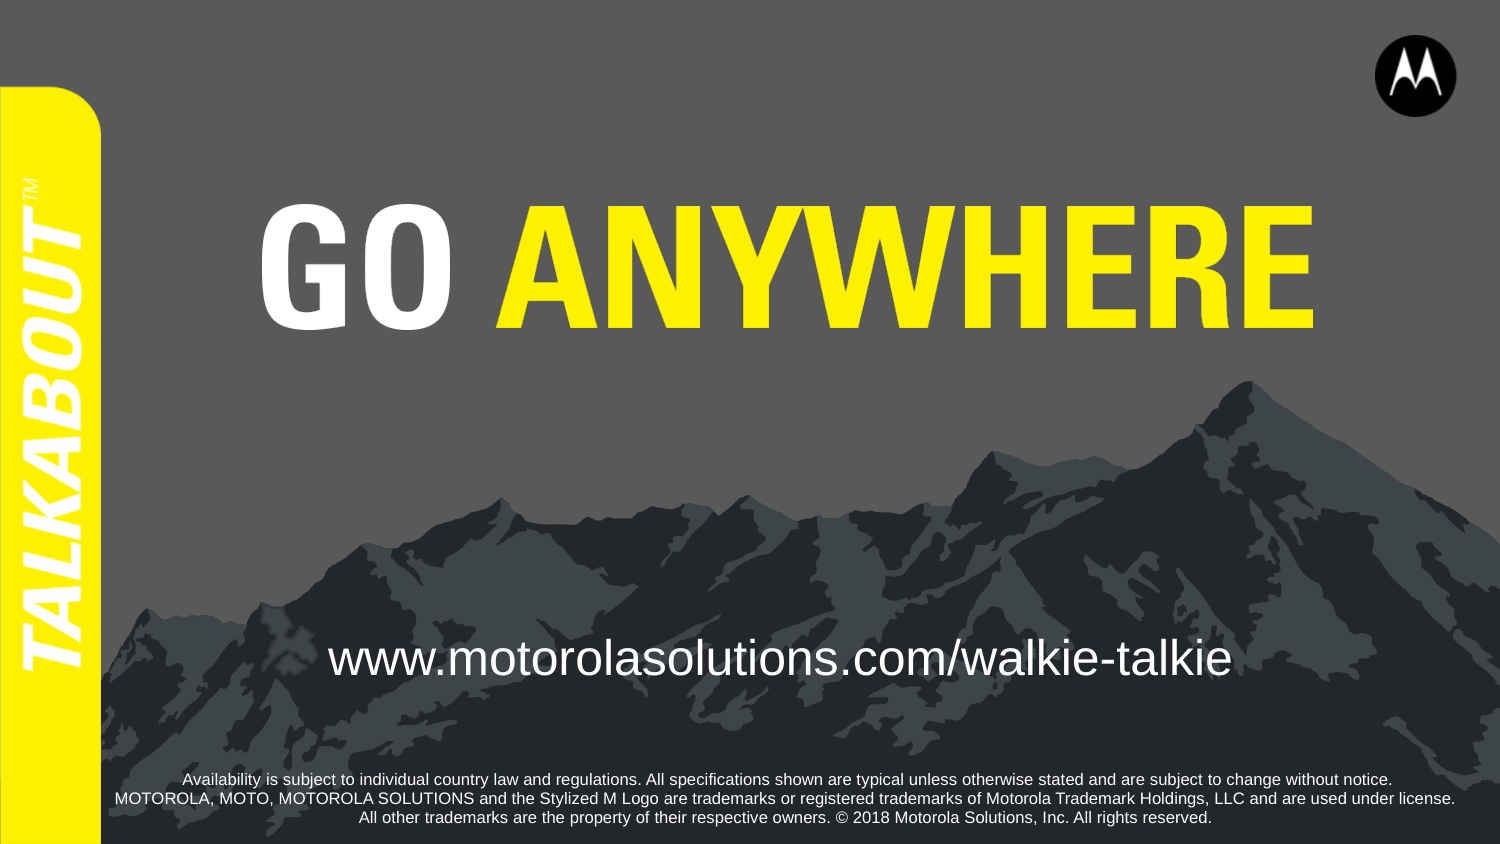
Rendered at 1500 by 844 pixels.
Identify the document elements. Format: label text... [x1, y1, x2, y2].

text_box Availability is subject to individual country law and regulations. All specifications shown are typical unless otherwise stated and are subject to change without notice. MOTOROLA, MOTO, MOTOROLA SOLUTIONS and the Stylized M Logo are trademarks or registered trademarks of Motorola Trademark Holdings, LLC and are used under license. All other trademarks are the property of their respective owners. © 2018 Motorola Solutions, Inc. All rights reserved. [104, 761, 1488, 835]
picture [1, 87, 1500, 844]
text_box www.motorolasolutions.com/walkie-talkie [307, 625, 1268, 698]
picture [262, 204, 1313, 331]
picture [1375, 35, 1481, 117]
